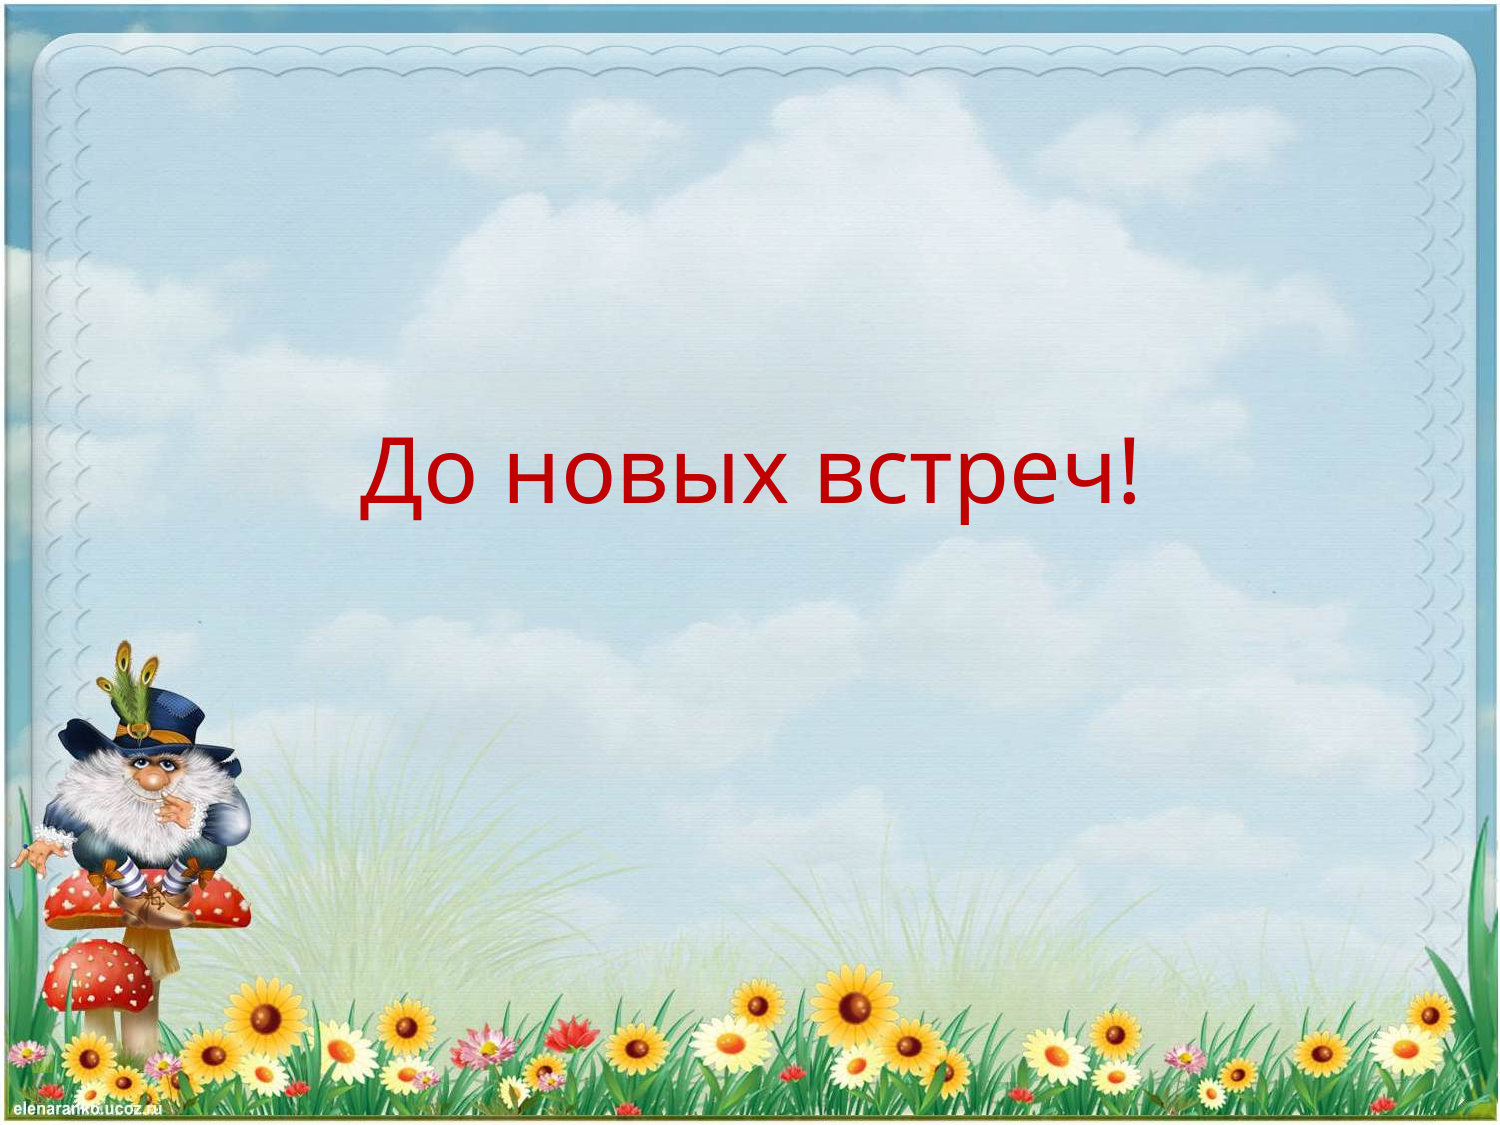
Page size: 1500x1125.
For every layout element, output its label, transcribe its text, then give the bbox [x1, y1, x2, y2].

picture [0, 0, 1500, 1125]
title До новых встреч! [76, 373, 1427, 561]
